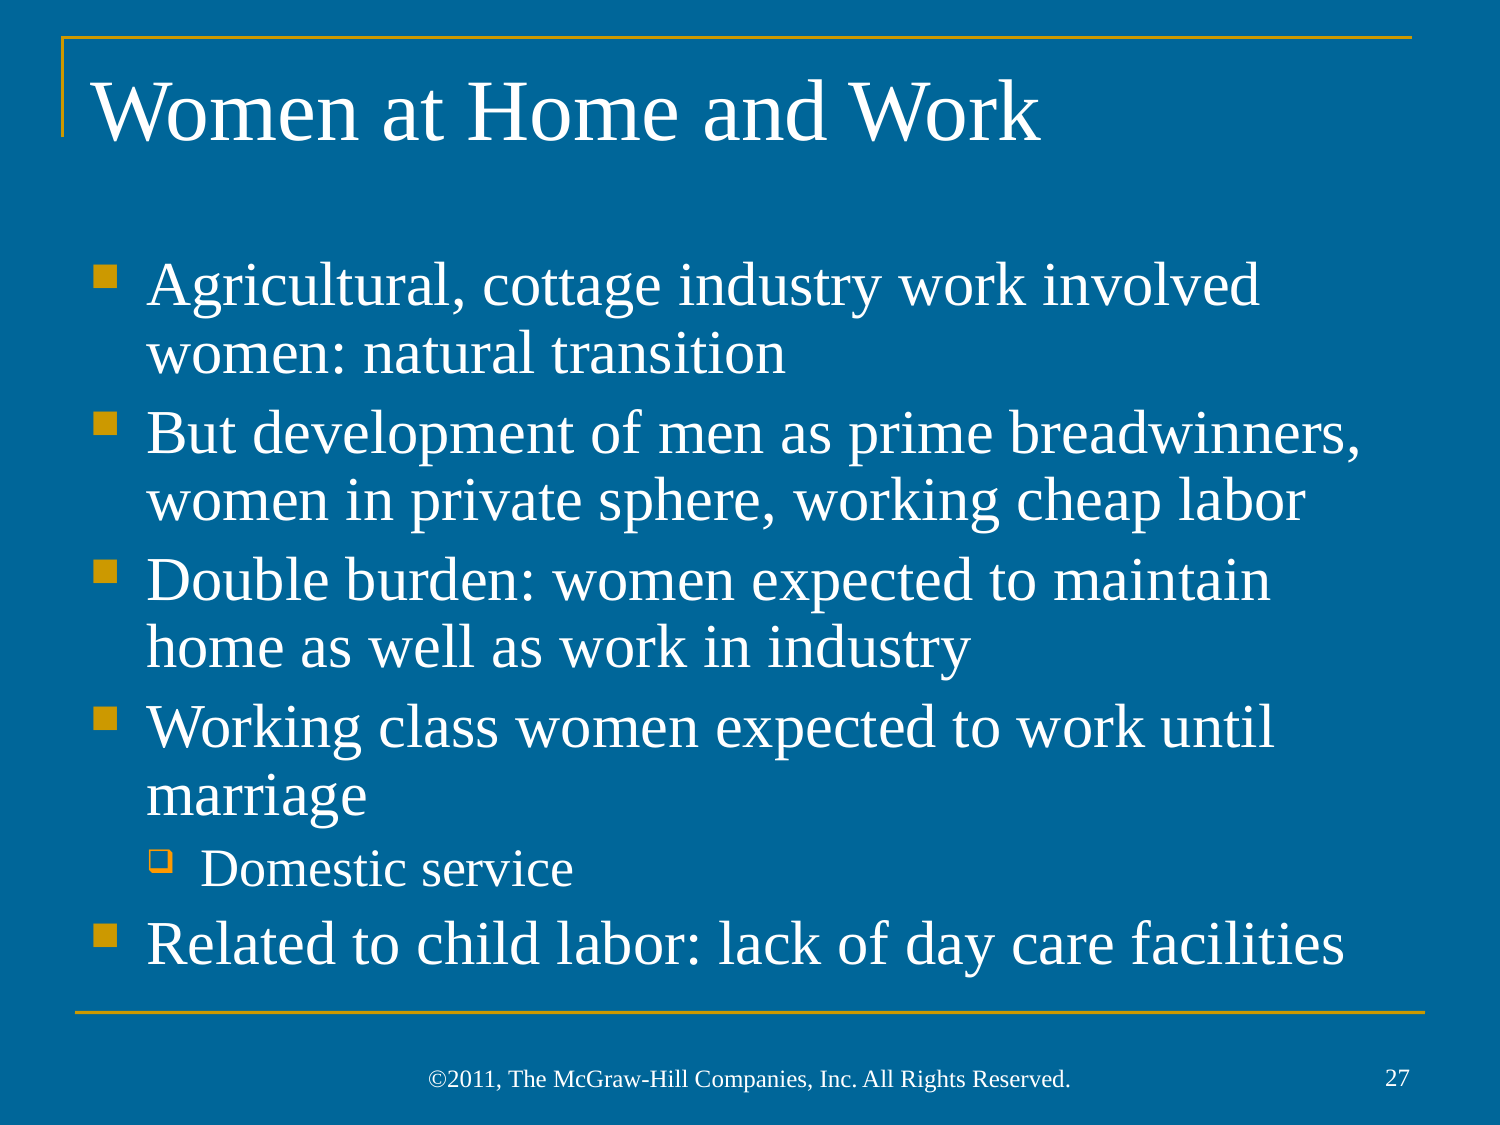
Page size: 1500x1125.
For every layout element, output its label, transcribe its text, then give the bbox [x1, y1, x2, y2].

slide_number 27 [1074, 1023, 1426, 1100]
footer ©2011, The McGraw-Hill Companies, Inc. All Rights Reserved. [324, 1024, 1176, 1101]
list Agricultural, cottage industry work involved women: natural transition But development of men as prime breadwinners, women in private sphere, working cheap labor Double burden: women expected to maintain home as well as work in industry Working class women expected to work until marriage Domestic service Related to child labor: lack of day care facilities [74, 243, 1426, 988]
title Women at Home and Work [74, 45, 1426, 233]
